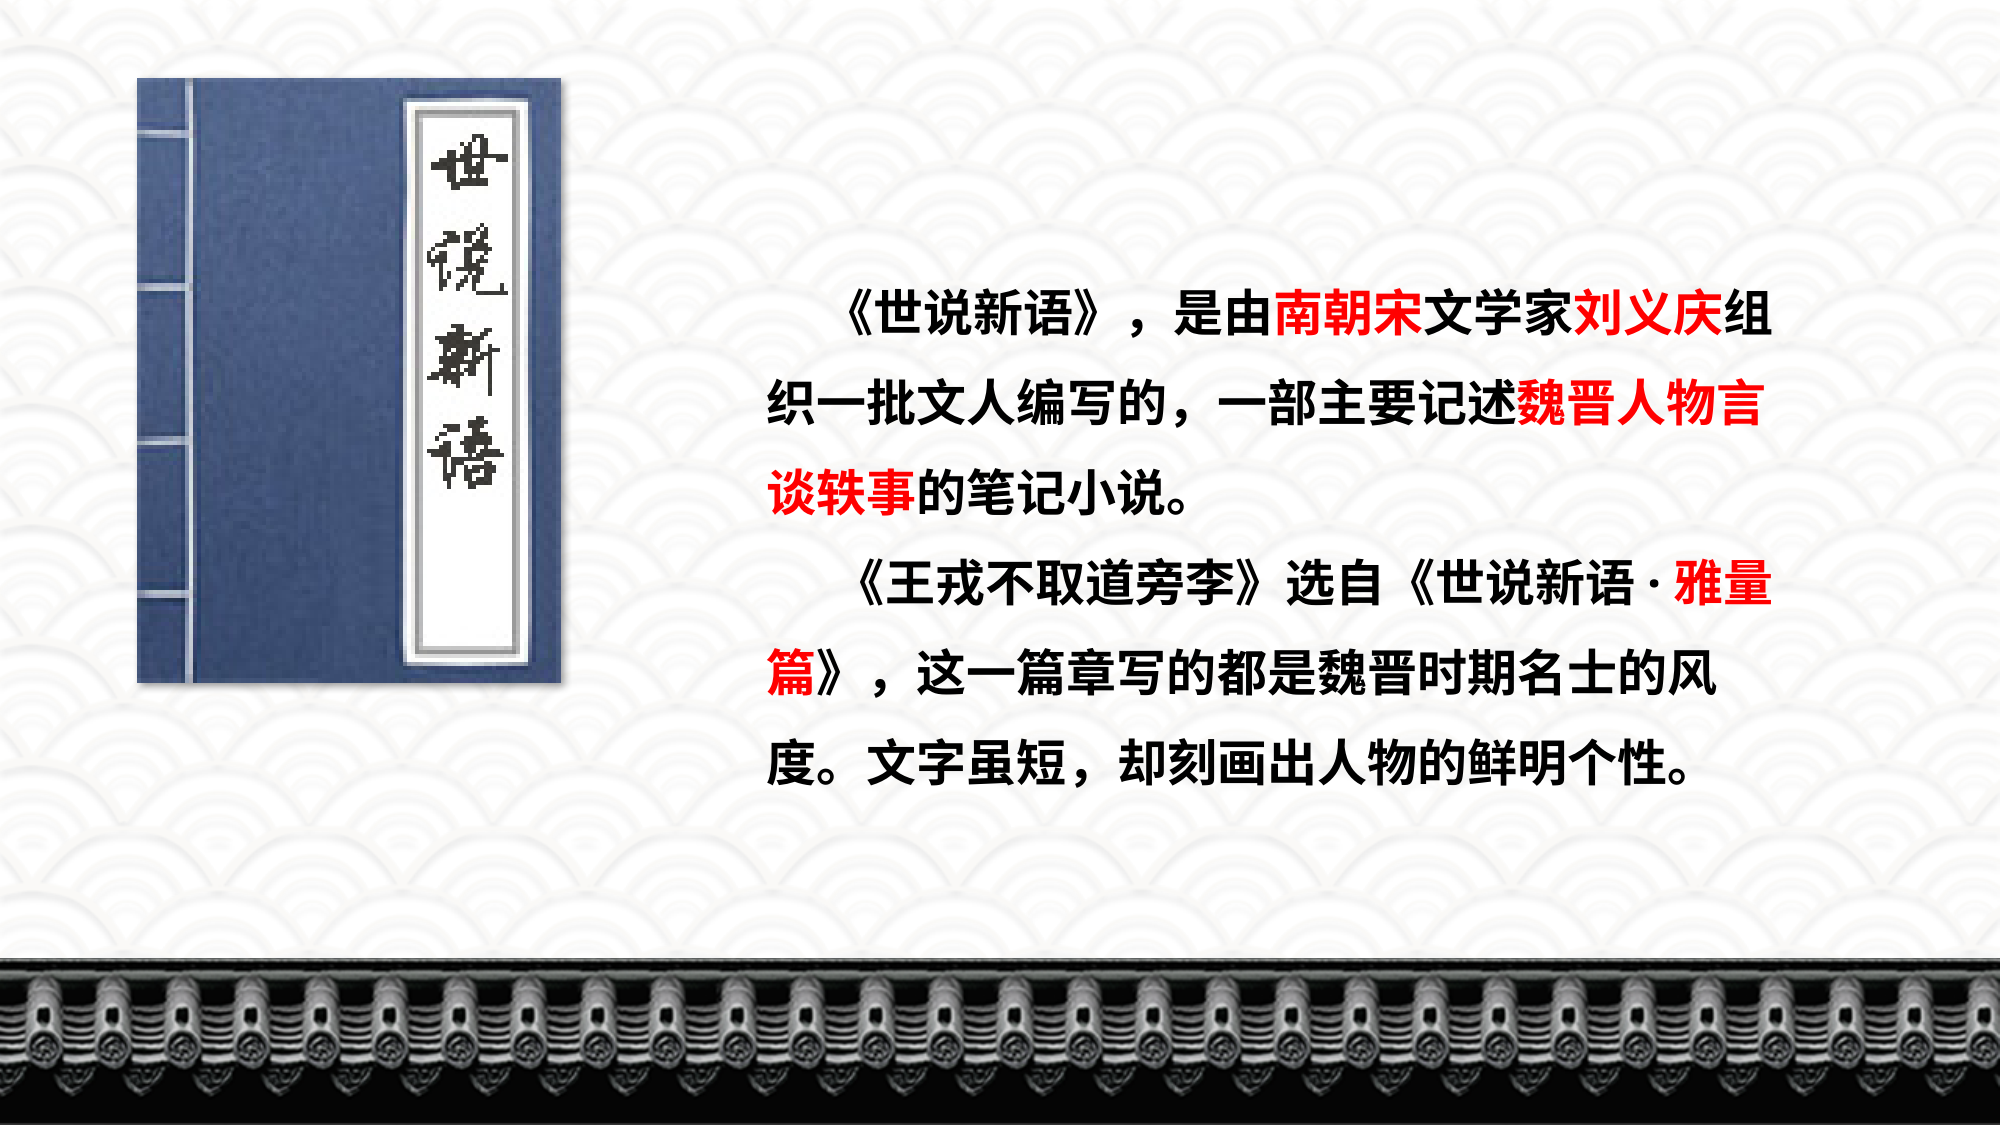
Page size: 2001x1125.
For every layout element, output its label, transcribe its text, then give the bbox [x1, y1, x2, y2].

picture [0, 0, 2000, 1125]
text_box 《世说新语》，是由南朝宋文学家刘义庆组织一批文人编写的，一部主要记述魏晋人物言谈轶事的笔记小说。 《王戎不取道旁李》选自《世说新语·雅量篇》，这一篇章写的都是魏晋时期名士的风度。文字虽短，却刻画出人物的鲜明个性。 [752, 243, 1830, 799]
